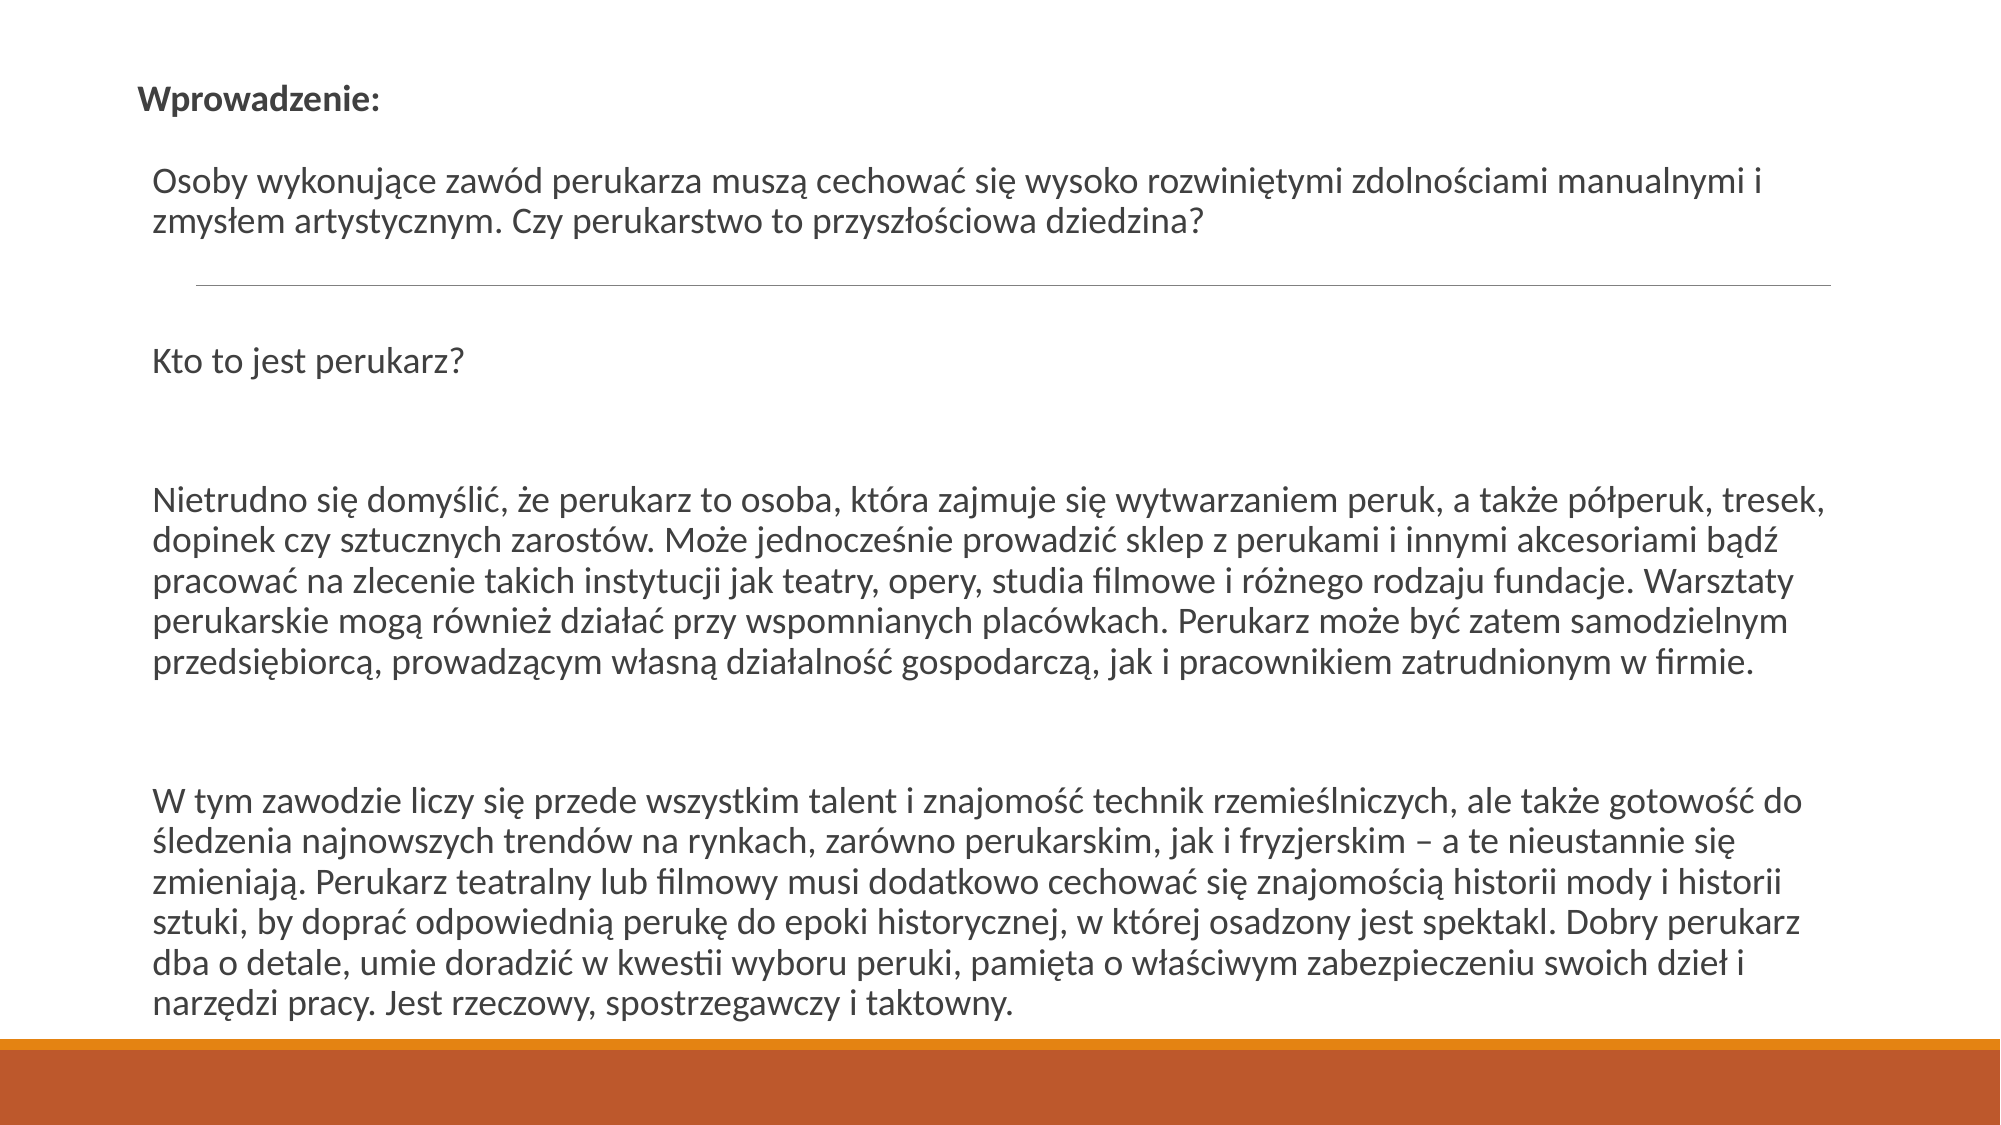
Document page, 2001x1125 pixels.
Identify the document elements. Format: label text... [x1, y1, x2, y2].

list Wprowadzenie: Osoby wykonujące zawód perukarza muszą cechować się wysoko rozwiniętymi zdolnościami manualnymi i zmysłem artystycznym. Czy perukarstwo to przyszłościowa dziedzina? Kto to jest perukarz? Nietrudno się domyślić, że perukarz to osoba, która zajmuje się wytwarzaniem peruk, a także półperuk, tresek, dopinek czy sztucznych zarostów. Może jednocześnie prowadzić sklep z perukami i innymi akcesoriami bądź pracować na zlecenie takich instytucji jak teatry, opery, studia filmowe i różnego rodzaju fundacje. Warsztaty perukarskie mogą również działać przy wspomnianych placówkach. Perukarz może być zatem samodzielnym przedsiębiorcą, prowadzącym własną działalność gospodarczą, jak i pracownikiem zatrudnionym w firmie. W tym zawodzie liczy się przede wszystkim talent i znajomość technik rzemieślniczych, ale także gotowość do śledzenia najnowszych trendów na rynkach, zarówno perukarskim, jak i fryzjerskim – a te nieustannie się zmieniają. Perukarz teatralny lub filmowy musi dodatkowo cechować się znajomością historii mody i historii sztuki, by doprać odpowiednią perukę do epoki historycznej, w której osadzony jest spektakl. Dobry perukarz dba o detale, umie doradzić w kwestii wyboru peruki, pamięta o właściwym zabezpieczeniu swoich dzieł i narzędzi pracy. Jest rzeczowy, spostrzegawczy i taktowny. [137, 64, 1863, 1092]
